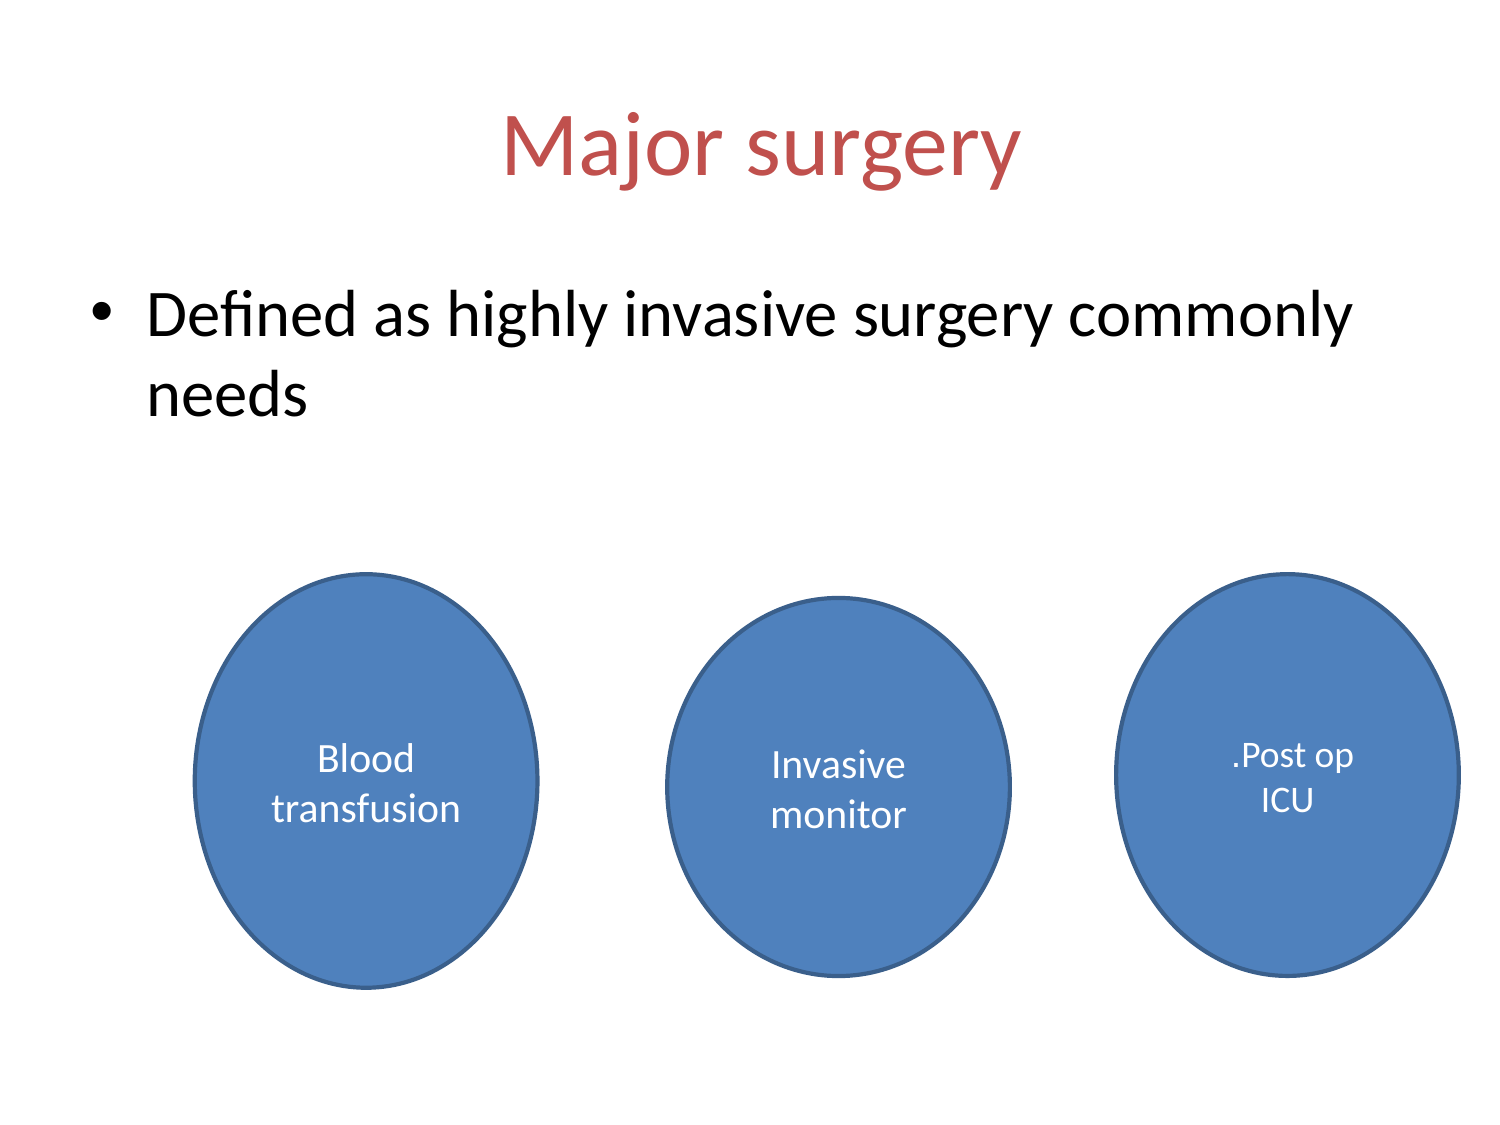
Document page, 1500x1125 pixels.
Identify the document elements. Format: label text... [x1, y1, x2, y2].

title Major surgery [74, 44, 1426, 233]
text_box Blood transfusion [192, 572, 540, 990]
list Defined as highly invasive surgery commonly needs [74, 262, 1426, 1006]
text_box Post op. ICU [1114, 572, 1461, 979]
text_box Invasive monitor [665, 595, 1012, 979]
